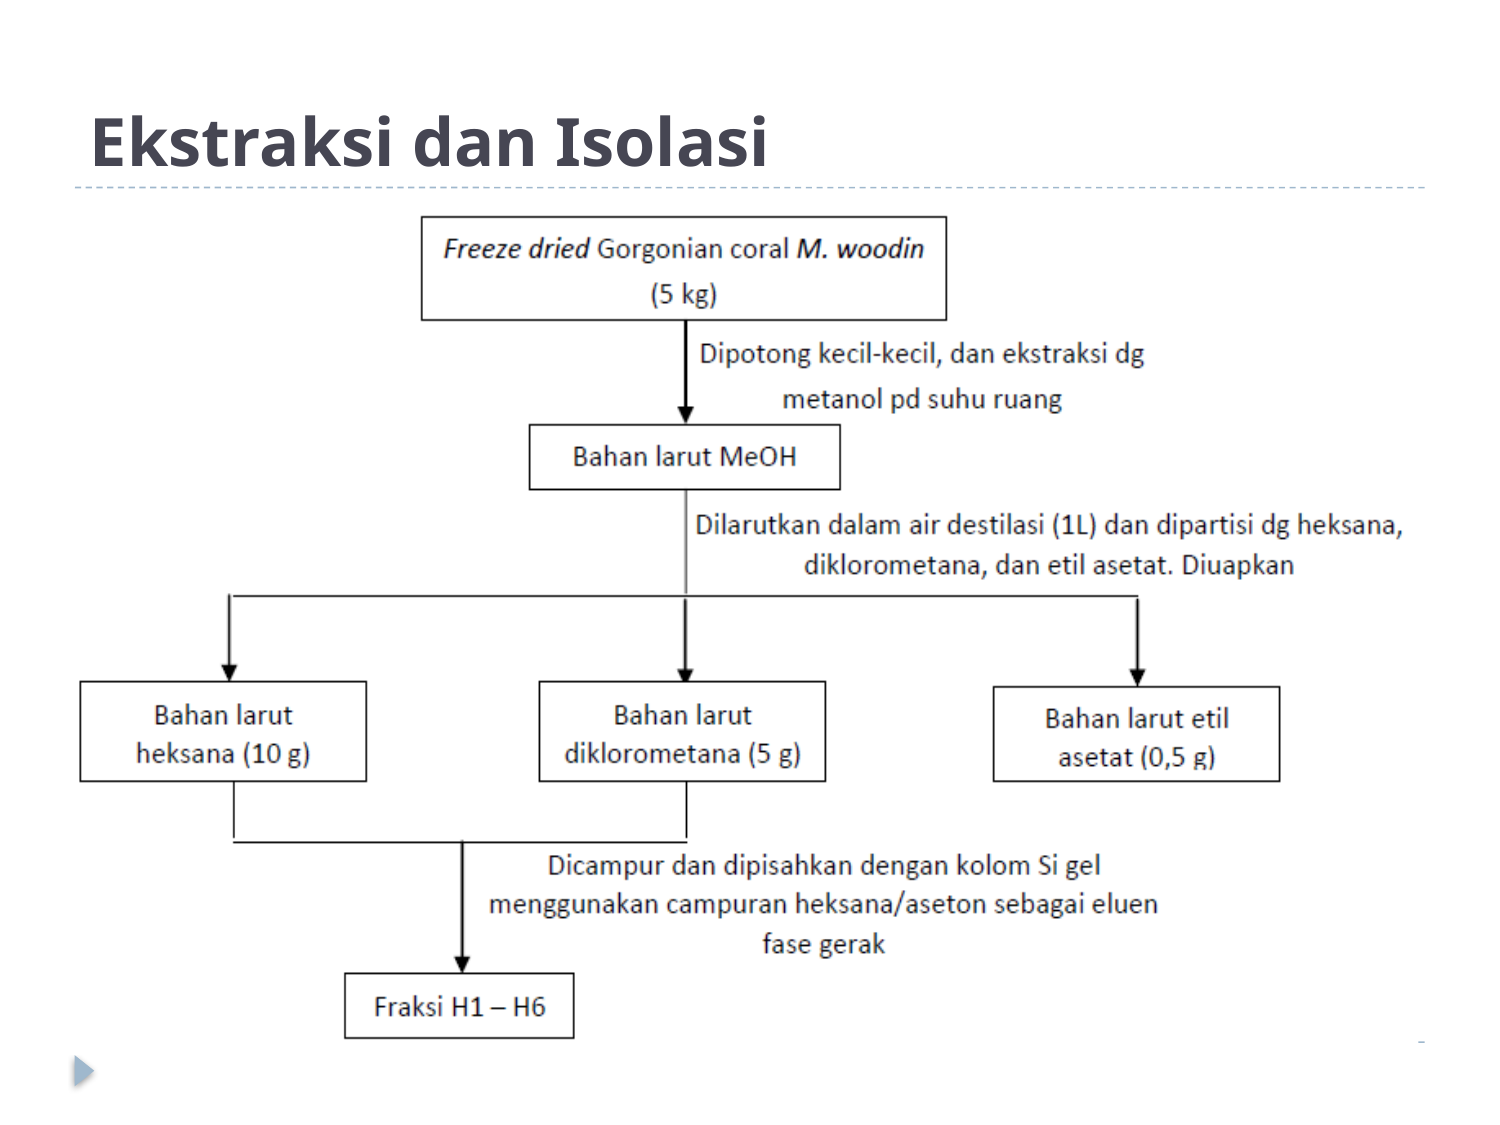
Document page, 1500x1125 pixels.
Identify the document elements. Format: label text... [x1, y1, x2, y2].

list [70, 198, 1419, 1055]
title Ekstraksi dan Isolasi [75, 45, 1425, 188]
